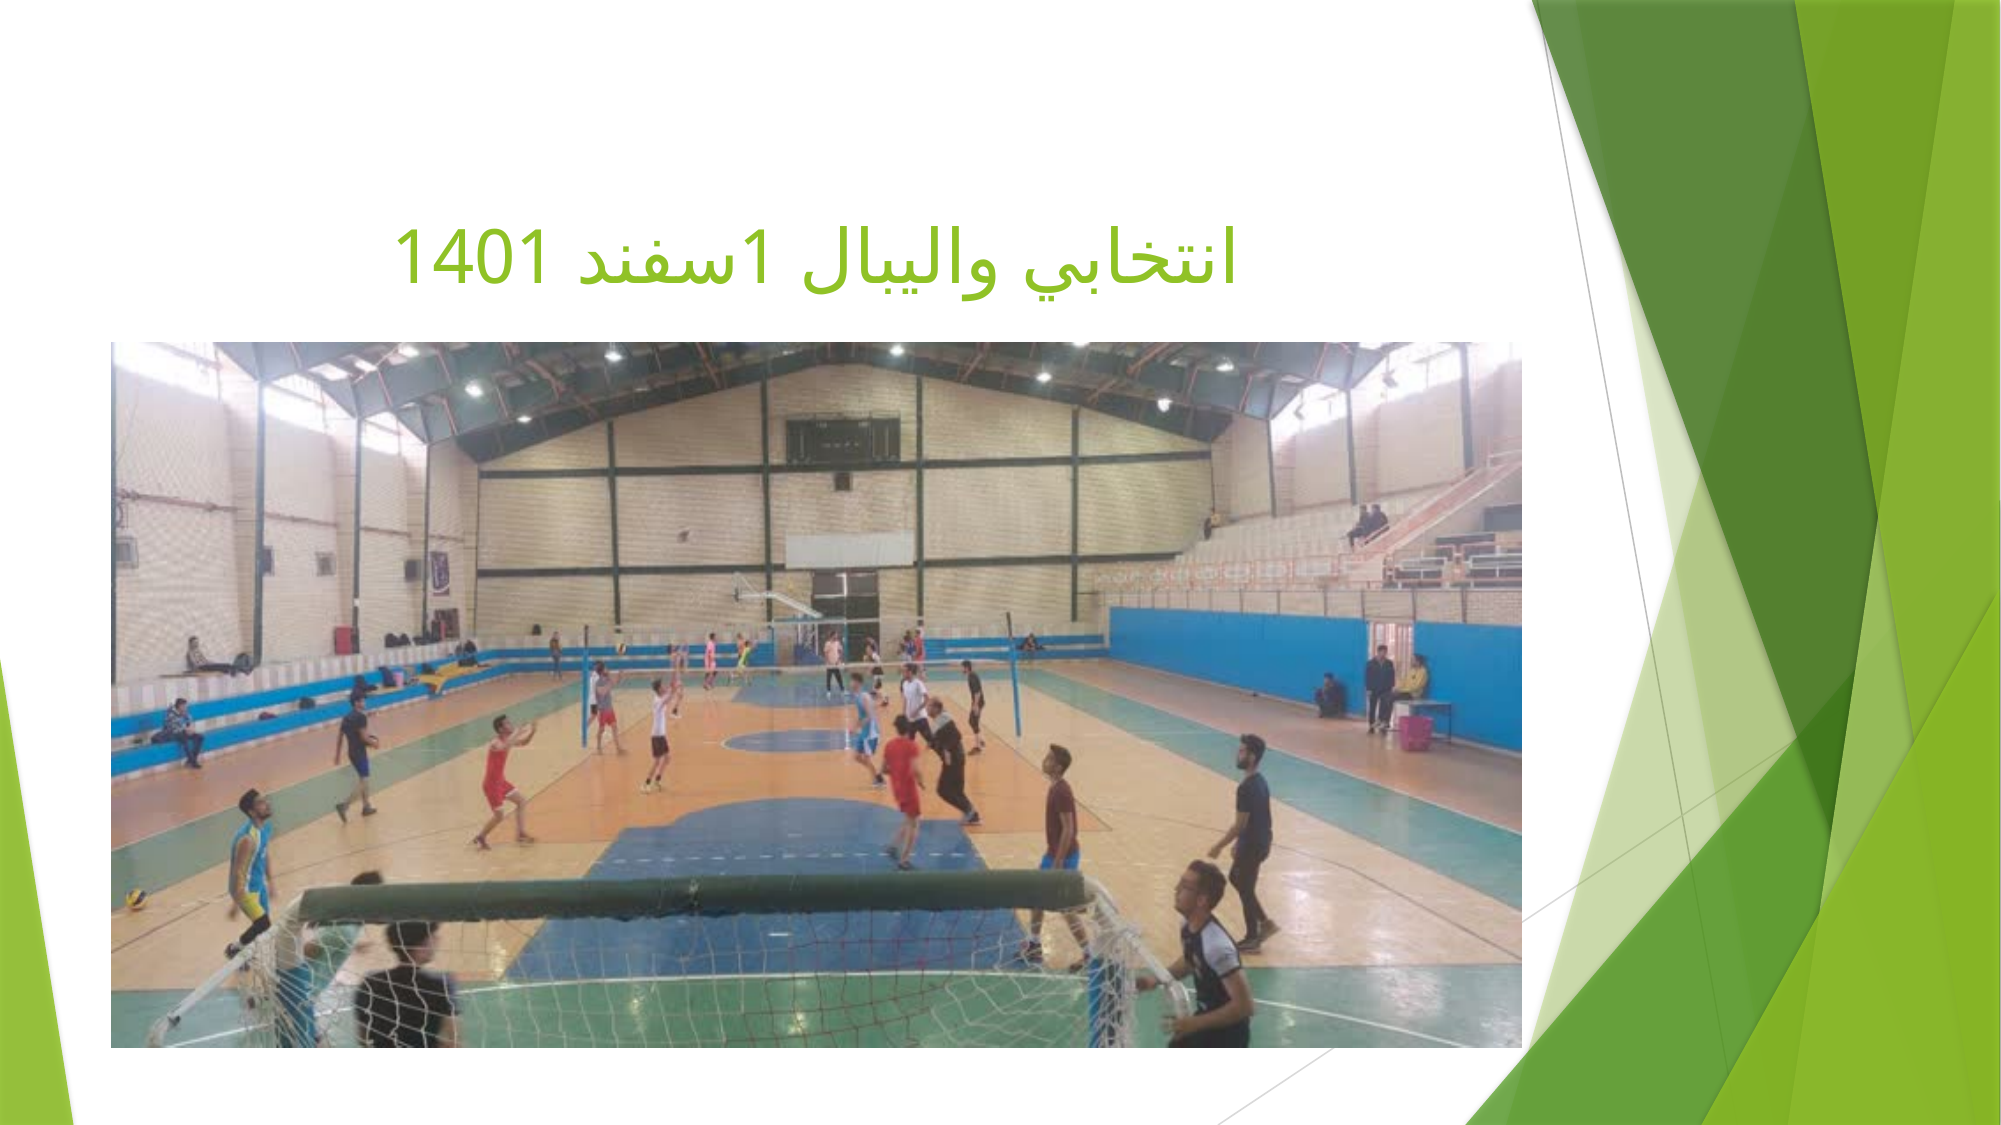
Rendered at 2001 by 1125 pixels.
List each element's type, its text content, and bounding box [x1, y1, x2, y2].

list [110, 341, 1522, 1049]
title انتخابي واليبال 1سفند 1401 [111, 110, 1522, 328]
